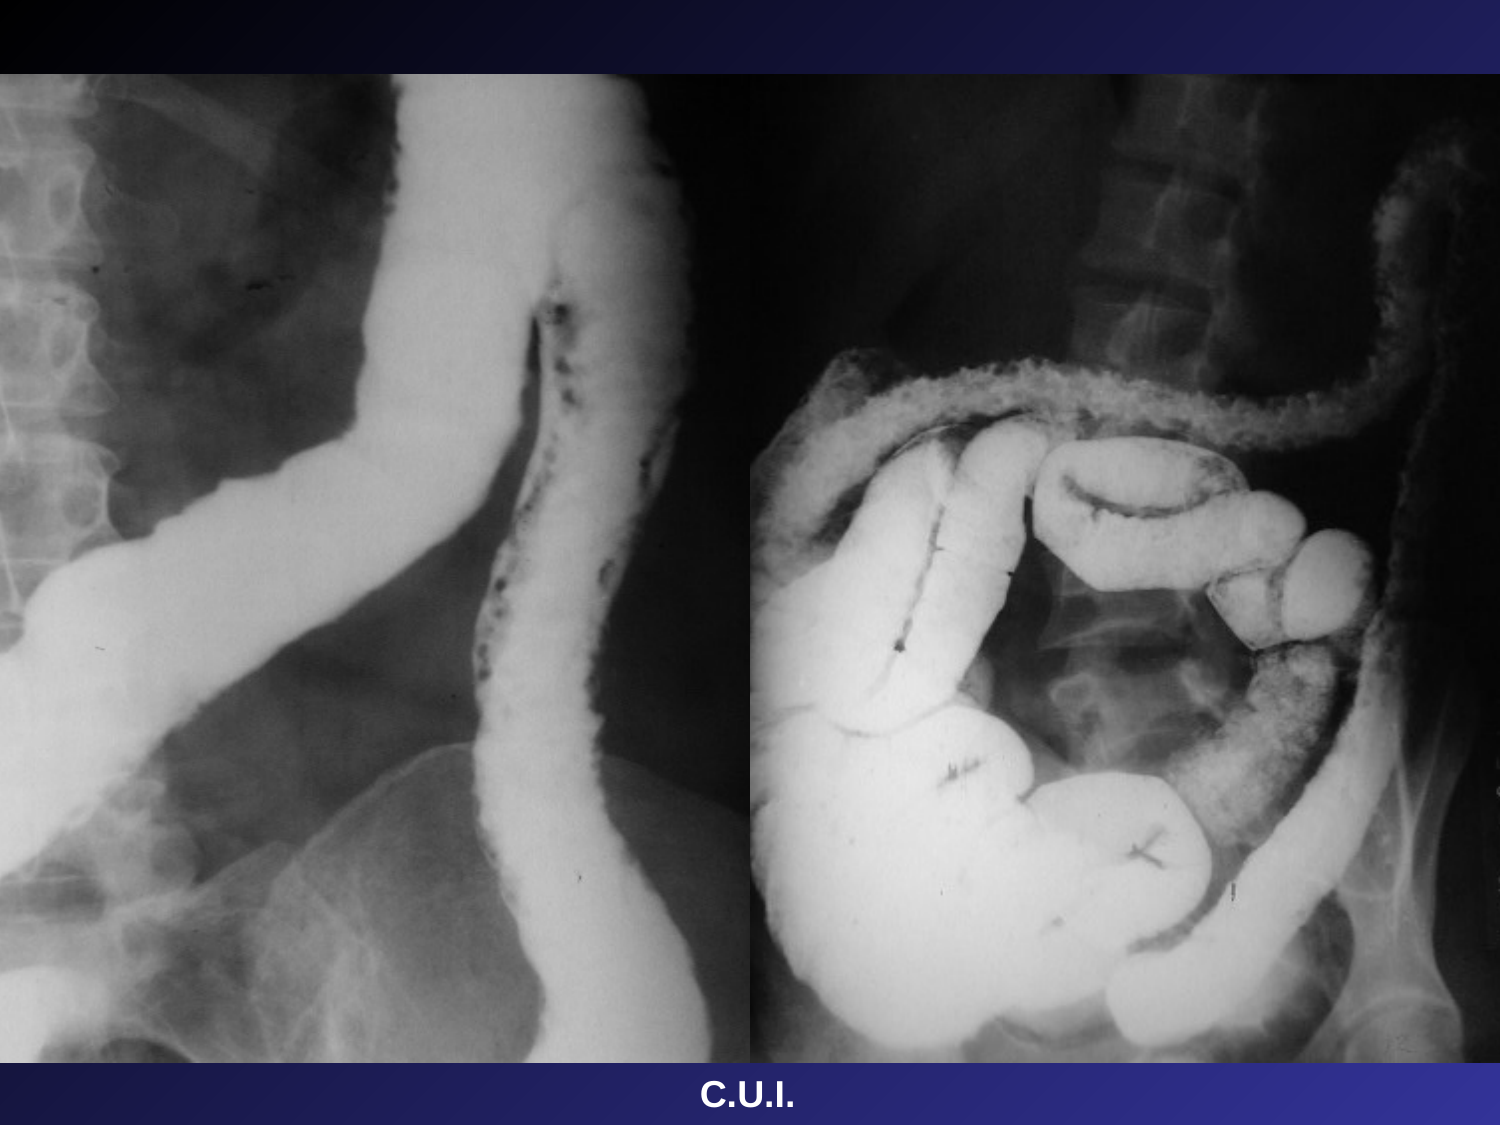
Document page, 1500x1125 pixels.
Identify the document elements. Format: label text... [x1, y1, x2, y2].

picture [0, 74, 1500, 1063]
text_box C.U.I. [685, 1072, 811, 1123]
